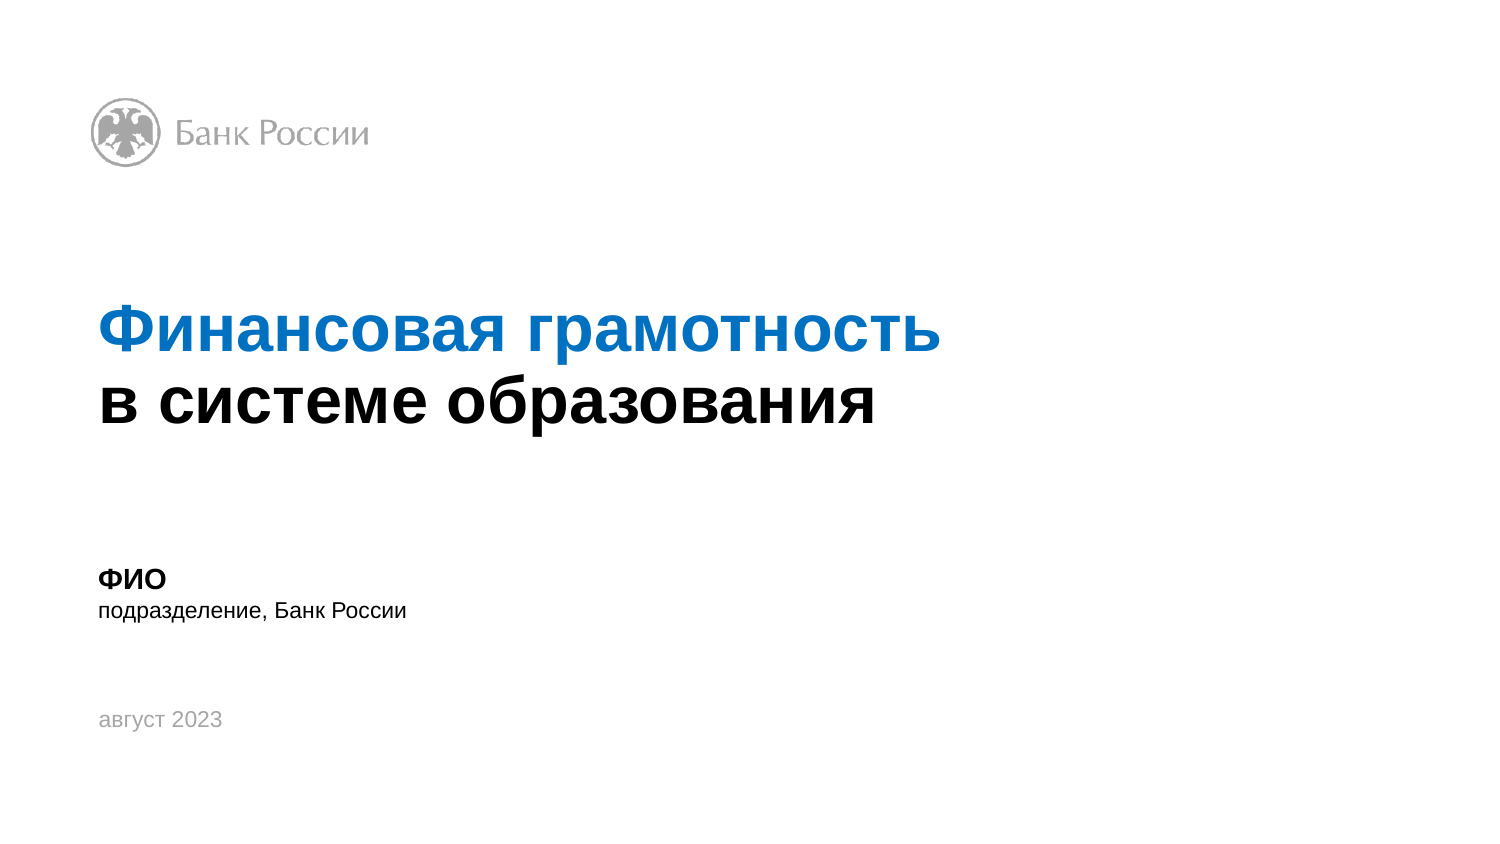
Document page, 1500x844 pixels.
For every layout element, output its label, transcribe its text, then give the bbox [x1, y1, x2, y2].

text_box ФИО подразделение, Банк России [83, 553, 944, 631]
title Финансовая грамотность в системе образования [83, 286, 984, 519]
list август 2023 [83, 697, 254, 731]
picture [56, 63, 402, 201]
